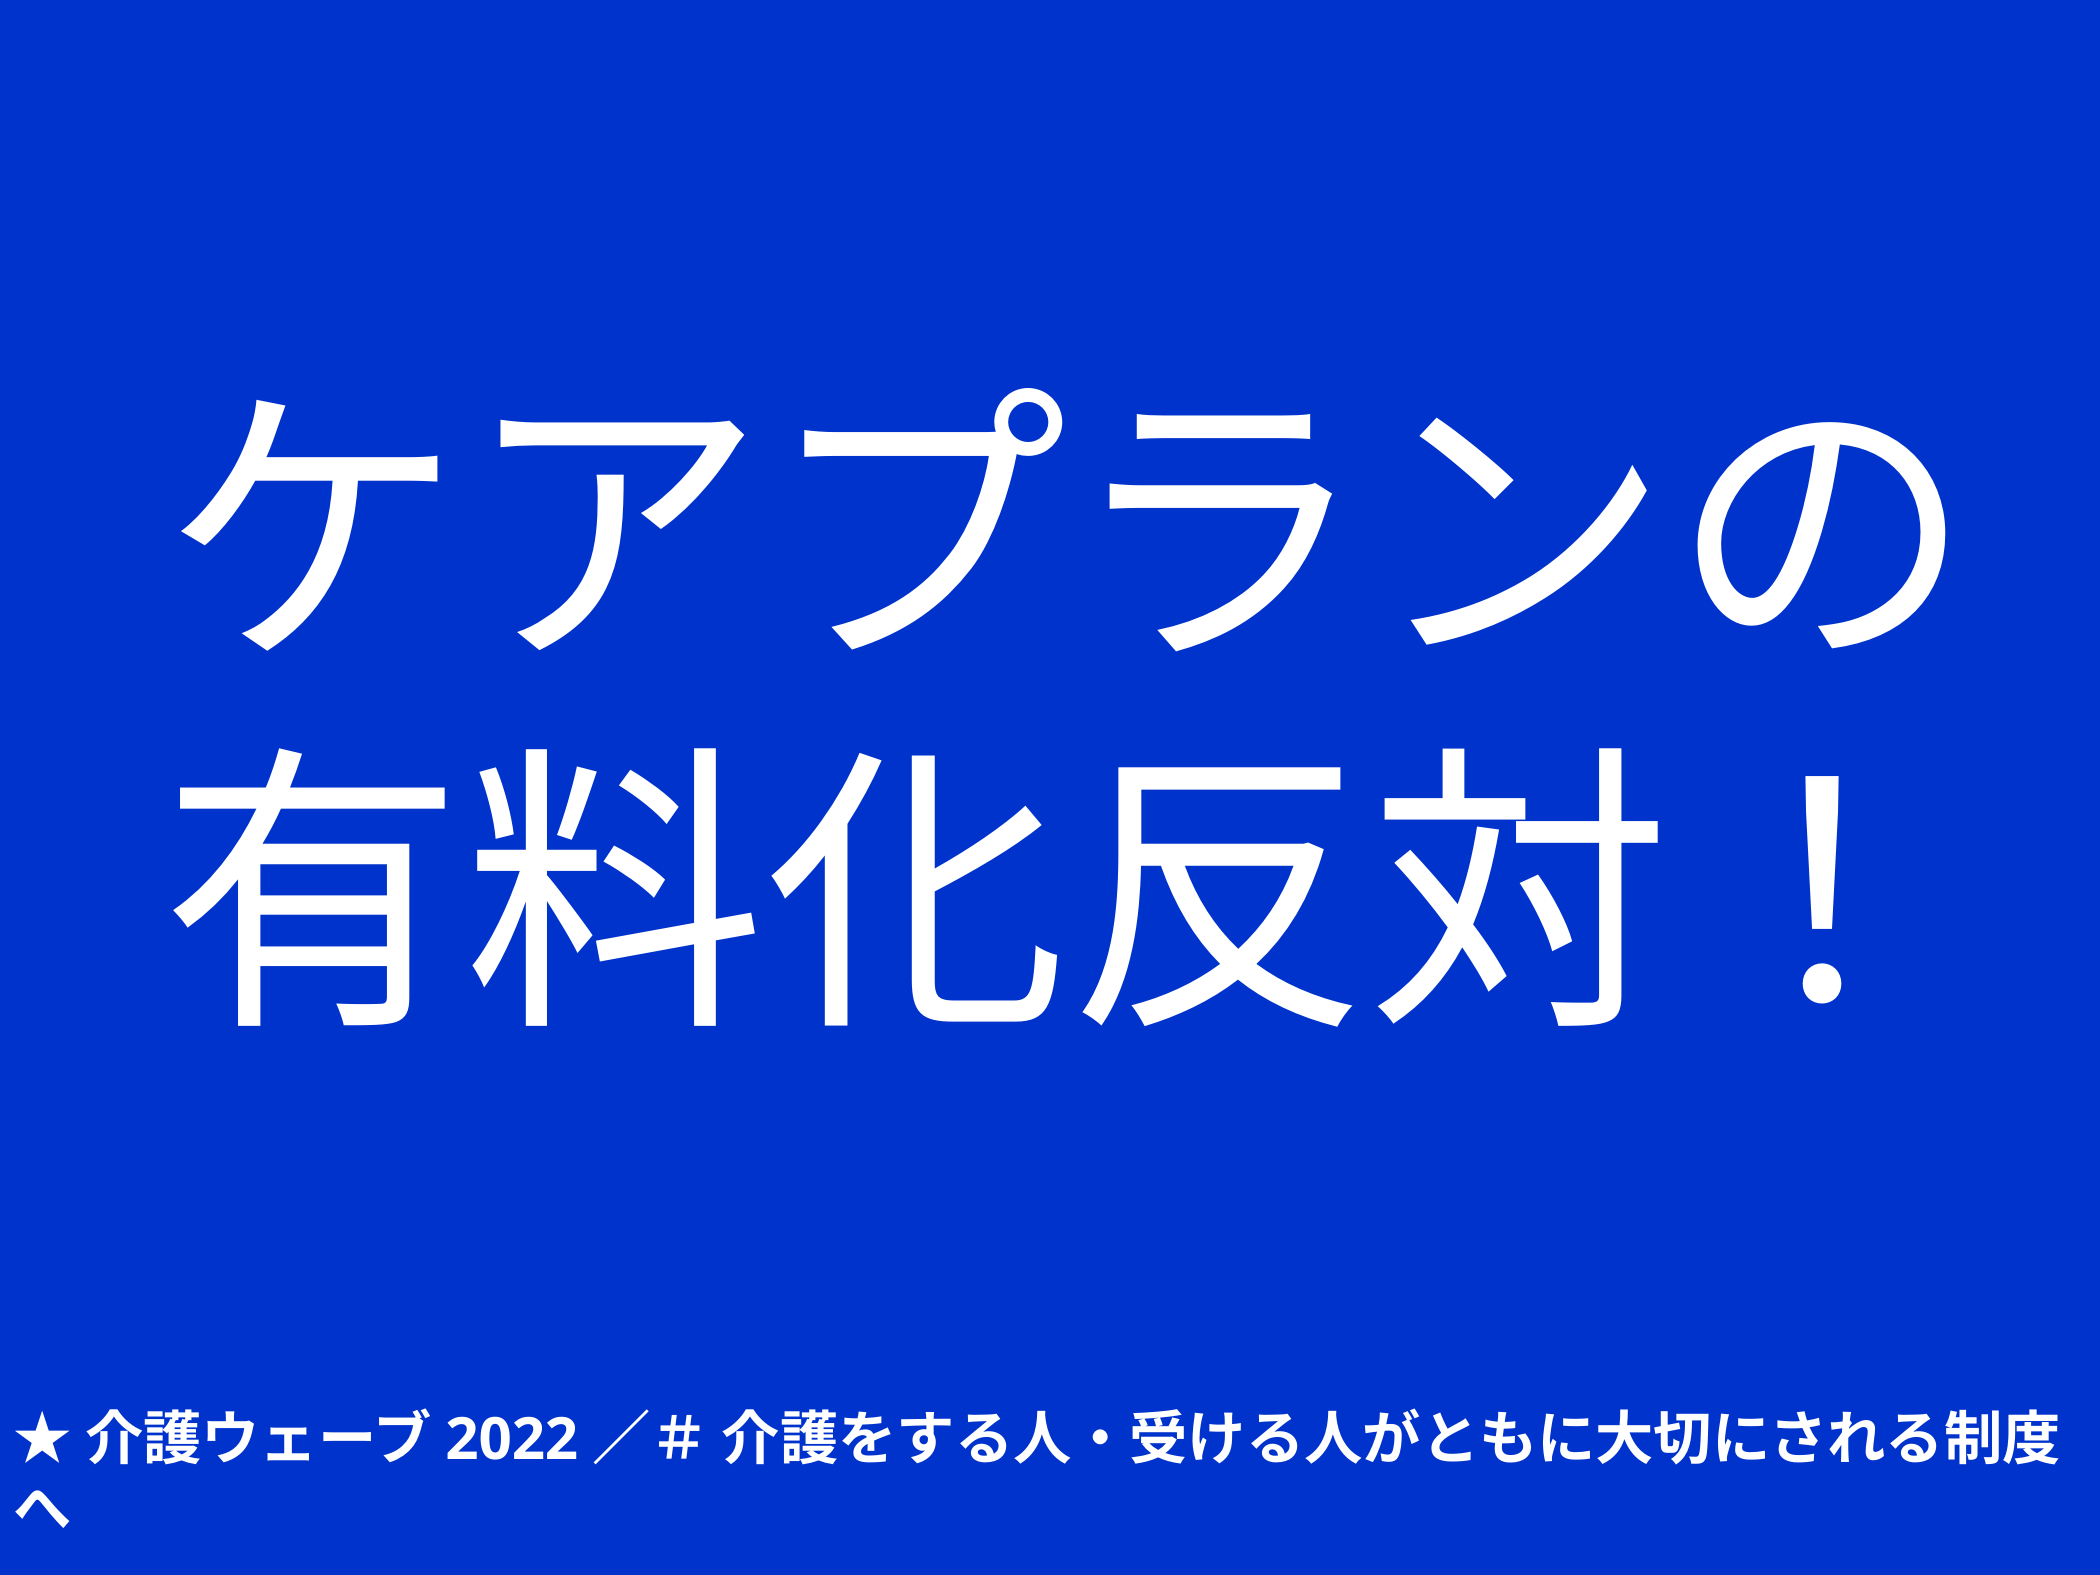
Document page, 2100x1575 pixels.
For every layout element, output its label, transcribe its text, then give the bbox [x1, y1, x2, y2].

text_box ★介護ウェーブ2022／＃ 介護をする人・受ける人がともに大切にされる制度へ [0, 1393, 2100, 1549]
text_box ケアプランの 有料化反対！ [0, 9, 2100, 1390]
